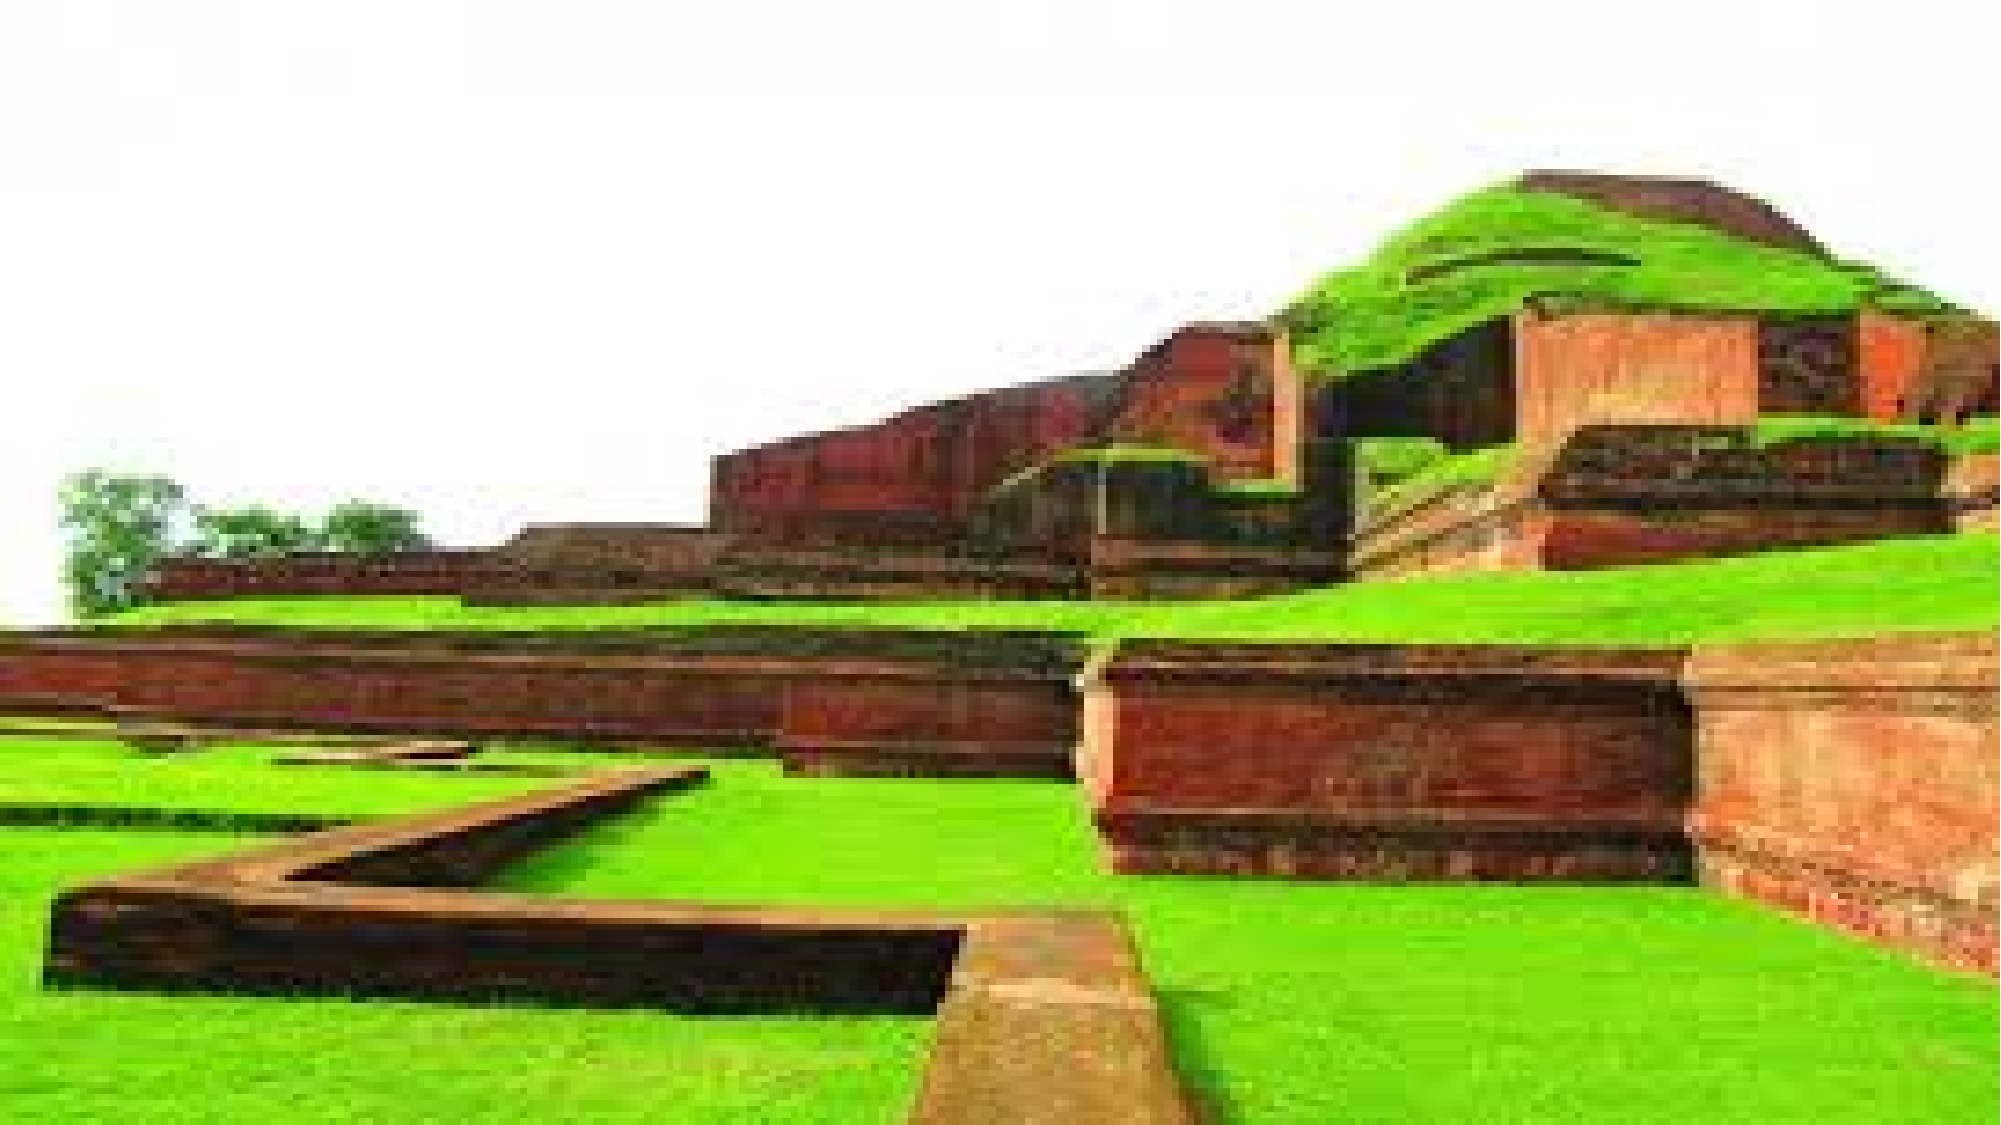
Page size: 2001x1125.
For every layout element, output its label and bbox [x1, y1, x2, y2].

list [0, 0, 2000, 1125]
